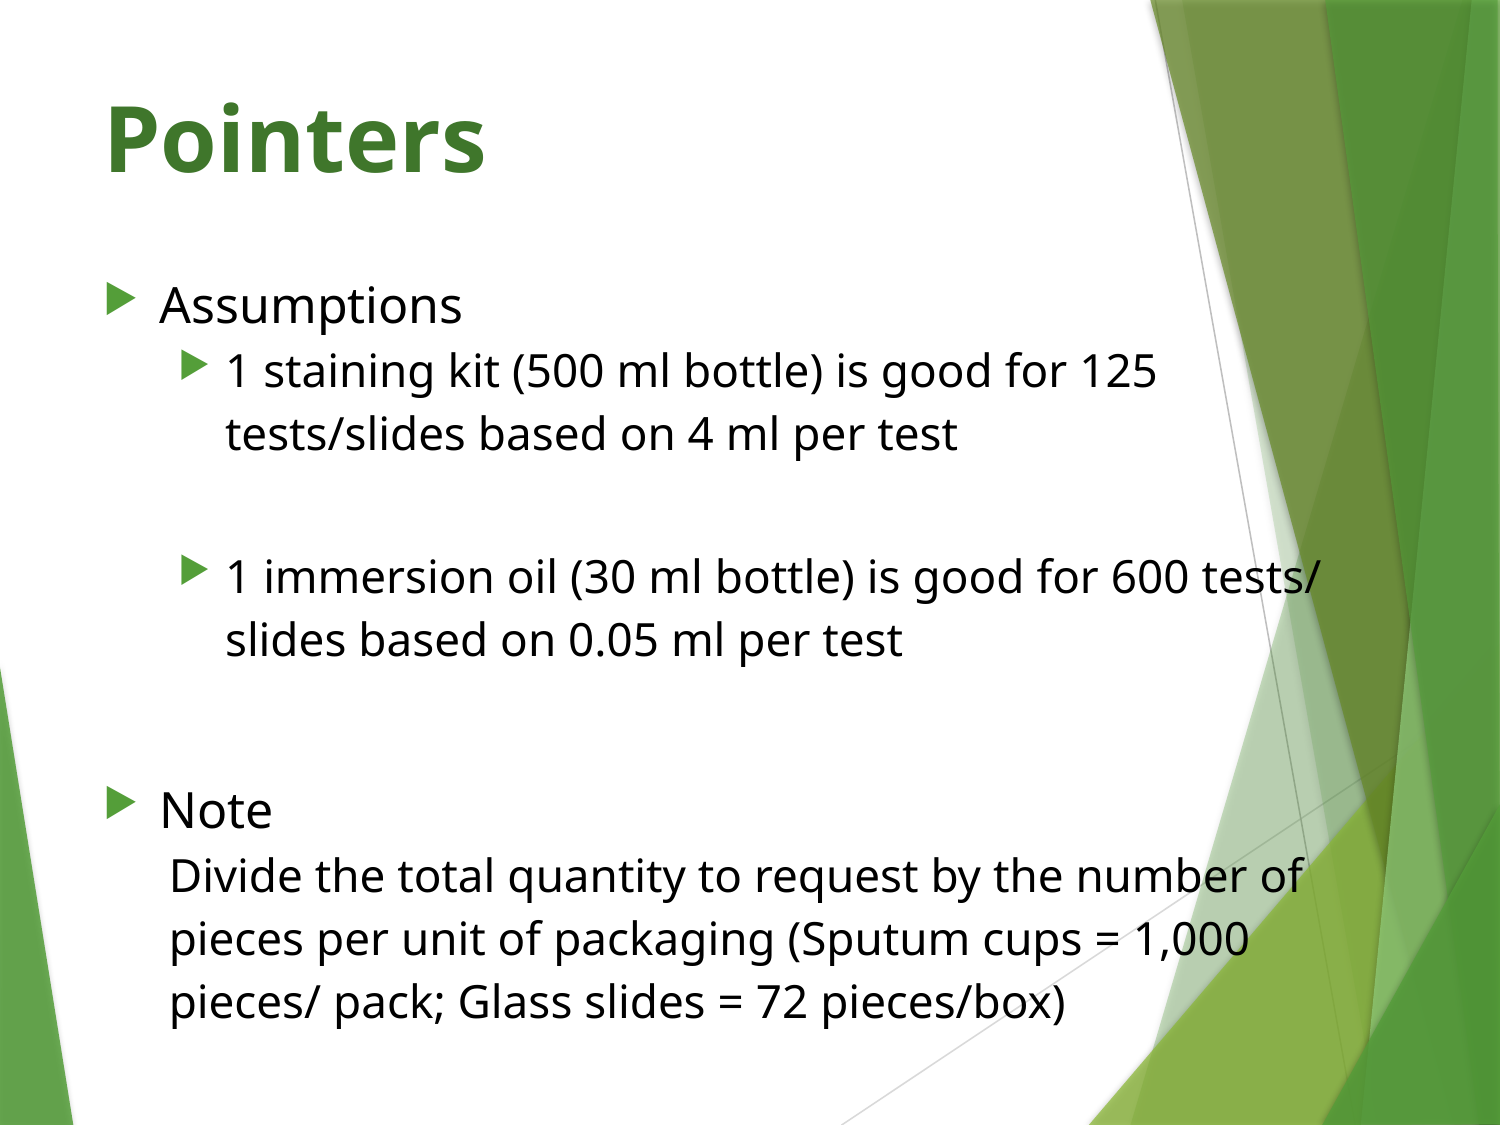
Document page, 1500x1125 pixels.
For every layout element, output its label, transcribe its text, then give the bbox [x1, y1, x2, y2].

title Pointers [88, 73, 1388, 183]
list Assumptions 1 staining kit (500 ml bottle) is good for 125 tests/slides based on 4 ml per test 1 immersion oil (30 ml bottle) is good for 600 tests/ slides based on 0.05 ml per test Note Divide the total quantity to request by the number of pieces per unit of packaging (Sputum cups = 1,000 pieces/ pack; Glass slides = 72 pieces/box) [88, 257, 1422, 1063]
